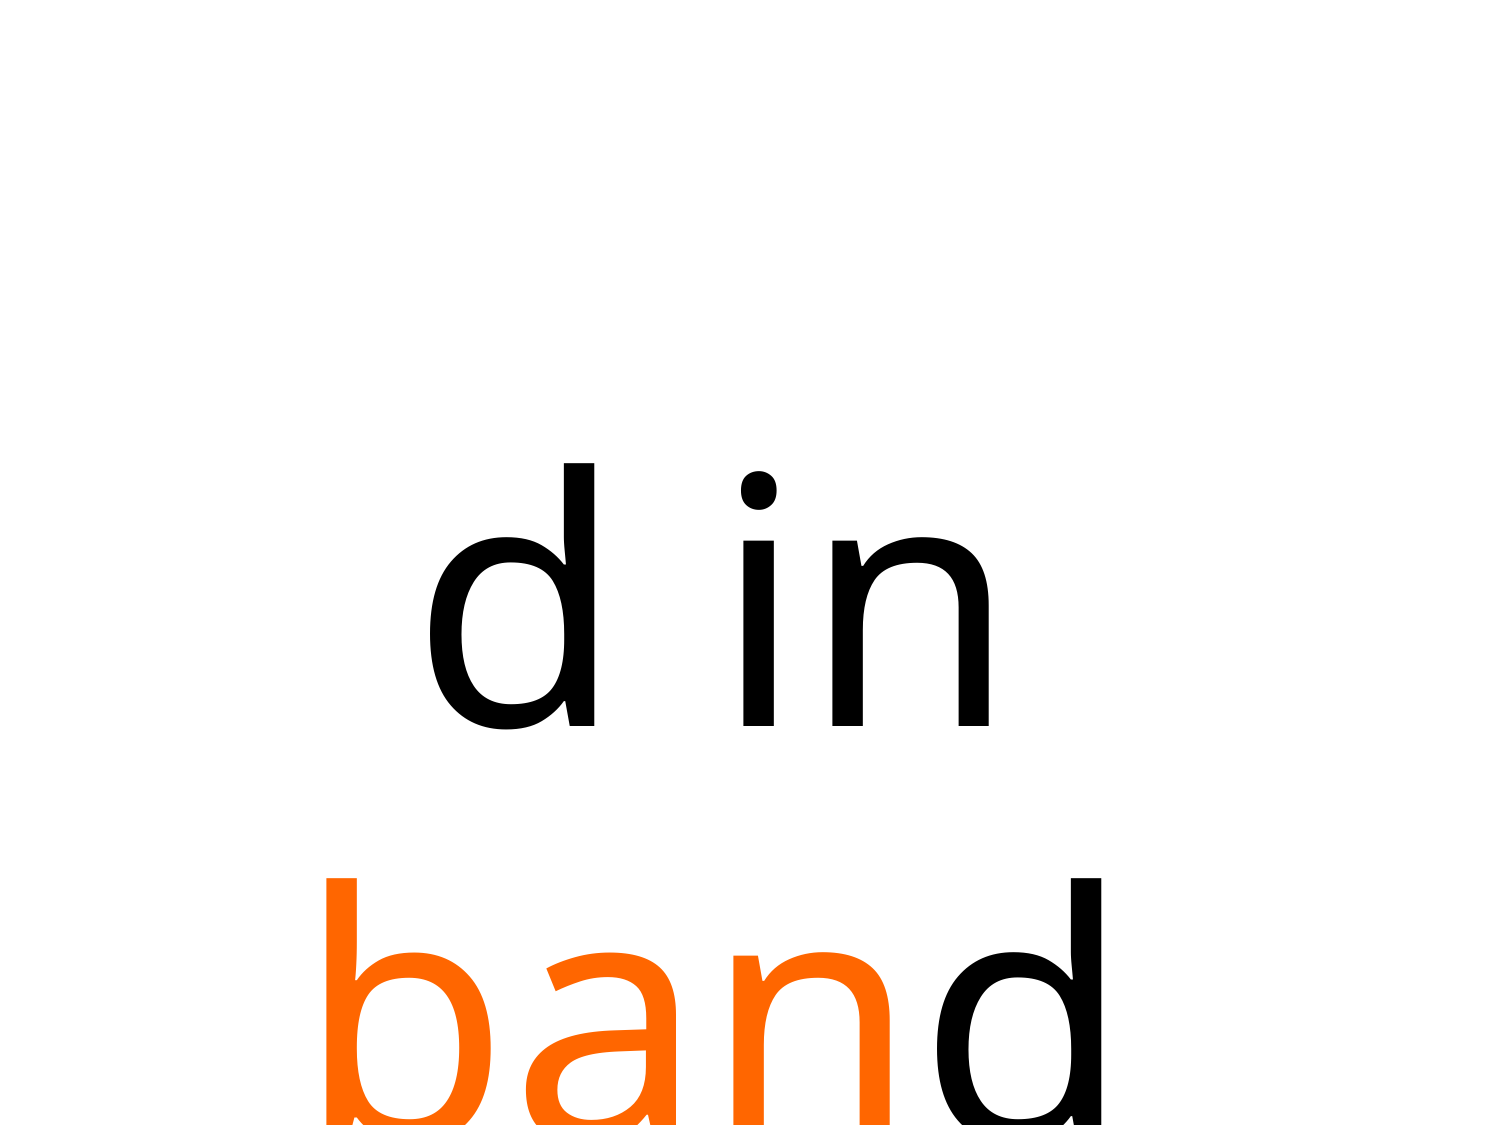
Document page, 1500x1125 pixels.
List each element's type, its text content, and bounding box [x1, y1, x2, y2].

subtitle d in band [29, 373, 1400, 563]
